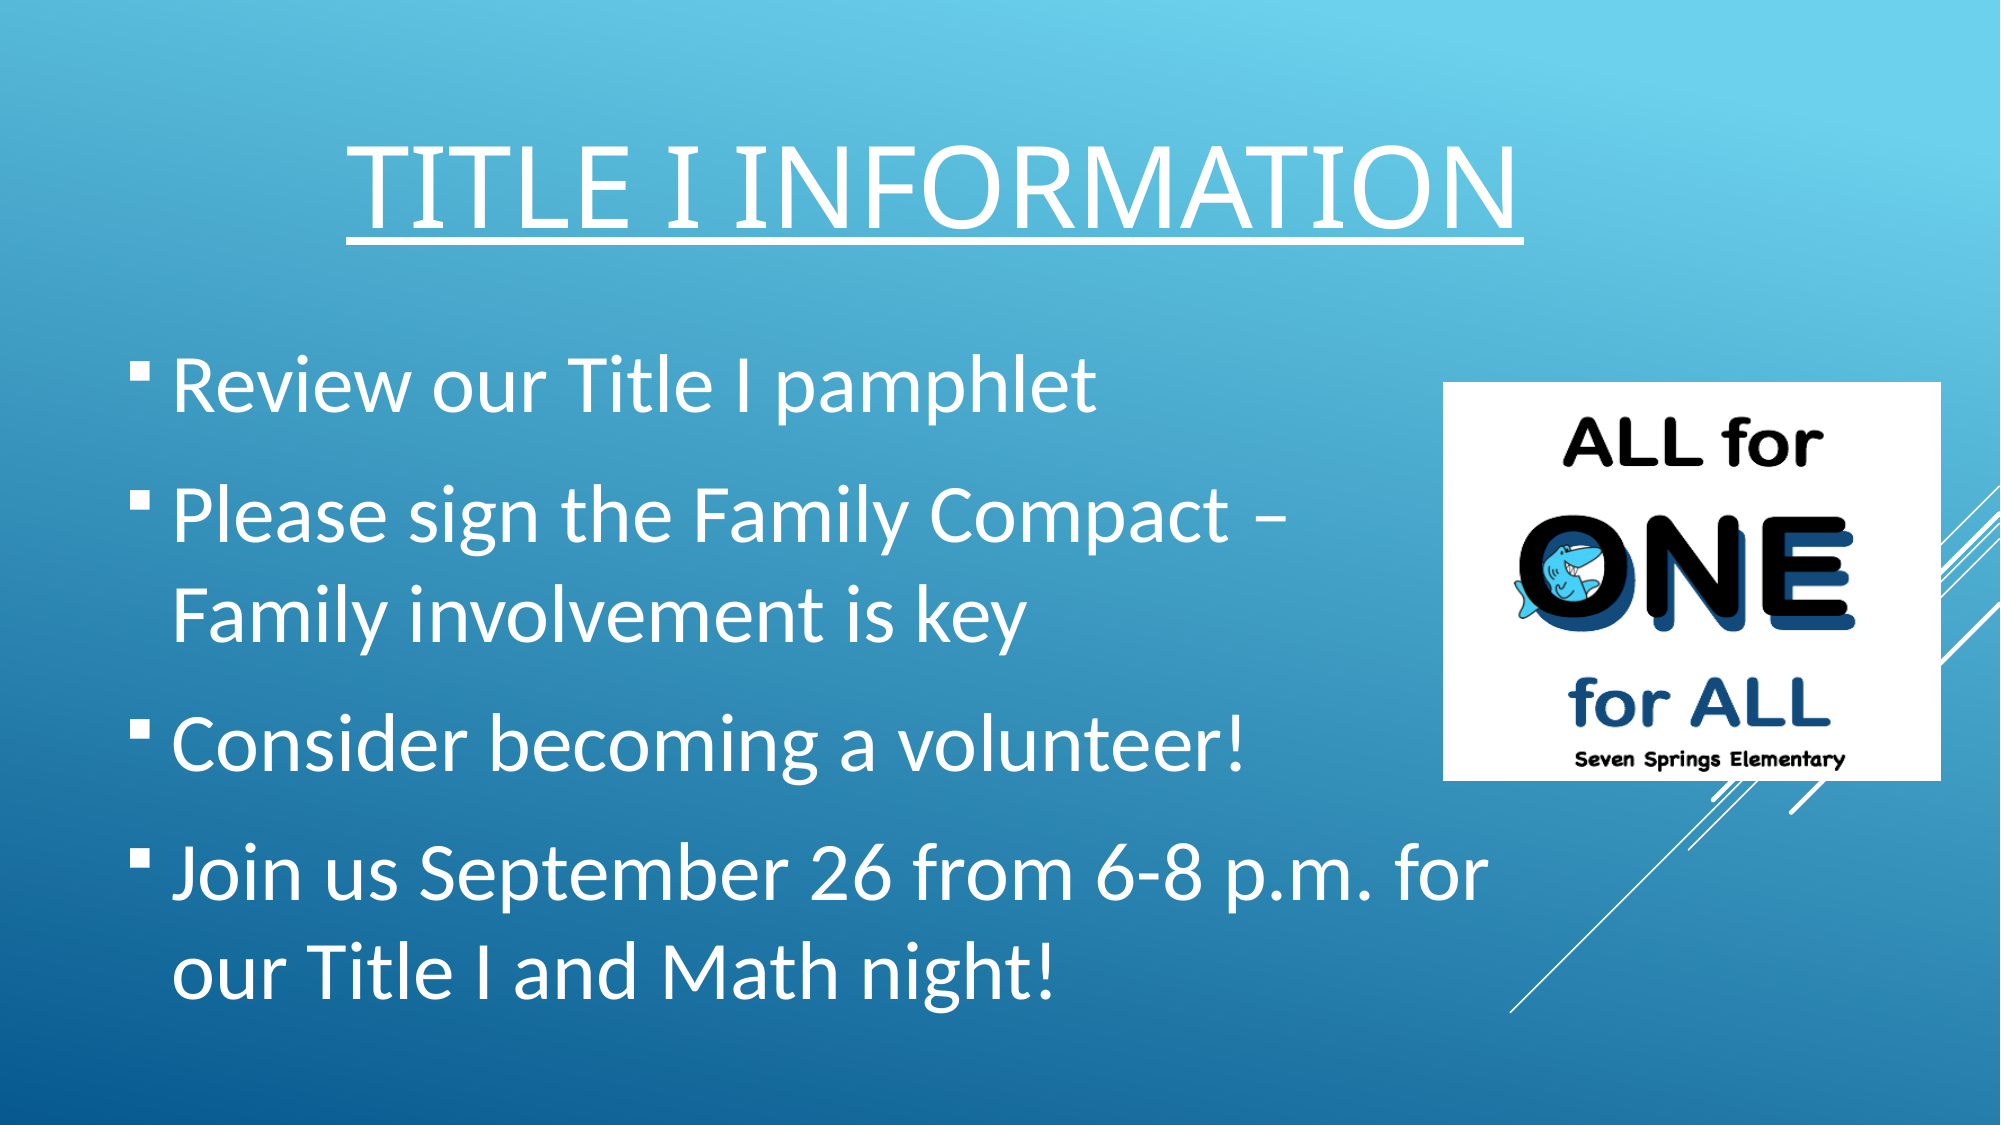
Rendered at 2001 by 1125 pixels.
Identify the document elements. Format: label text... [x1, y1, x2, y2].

title Title I Information [235, 59, 1636, 307]
picture [1443, 382, 1942, 781]
list Review our Title I pamphlet Please sign the Family Compact – Family involvement is key Consider becoming a volunteer! Join us September 26 from 6-8 p.m. for our Title I and Math night! [109, 306, 1510, 1041]
